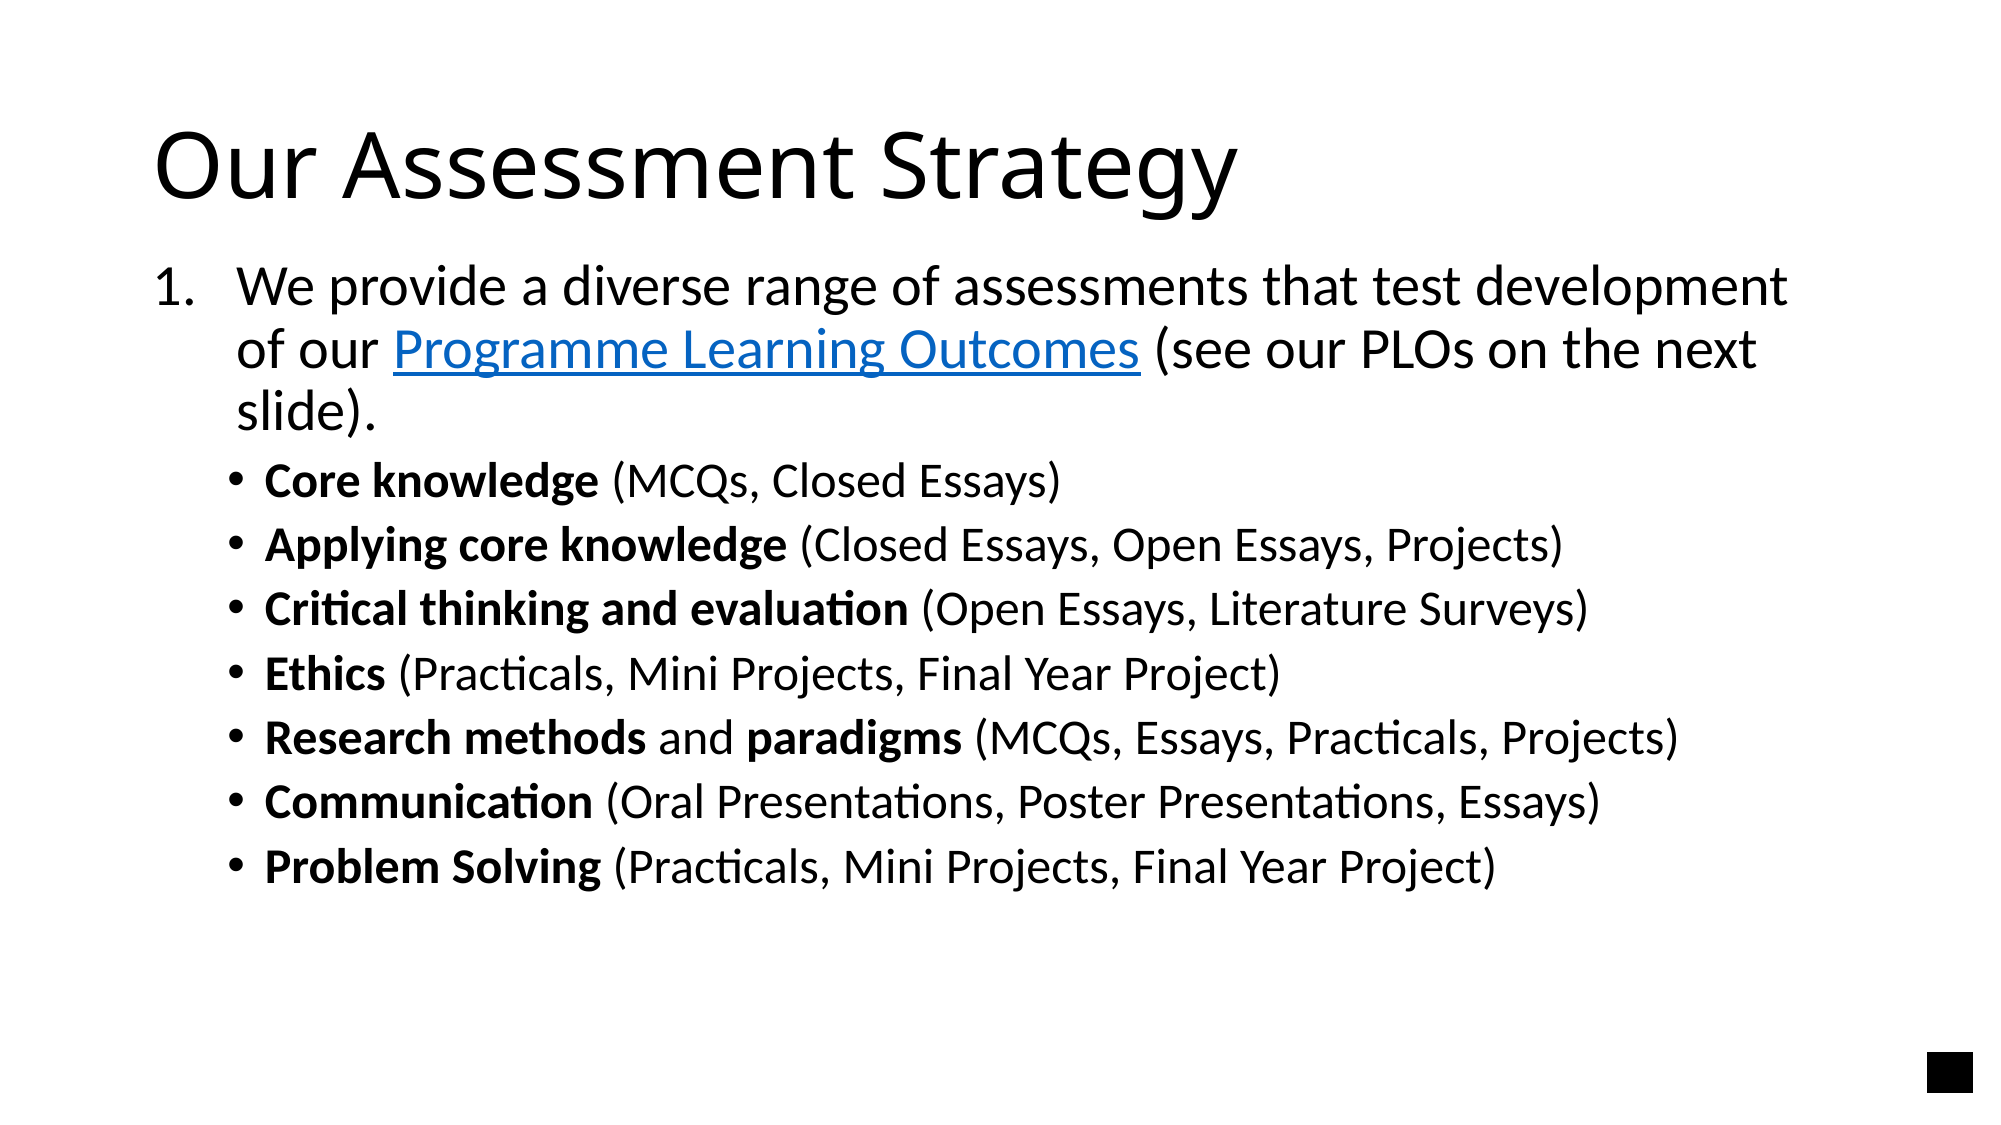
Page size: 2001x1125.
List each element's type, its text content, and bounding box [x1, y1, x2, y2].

text_box [1927, 1052, 1973, 1093]
title Our Assessment Strategy [137, 59, 1863, 247]
list We provide a diverse range of assessments that test development of our Programme Learning Outcomes (see our PLOs on the next slide). Core knowledge (MCQs, Closed Essays) Applying core knowledge (Closed Essays, Open Essays, Projects) Critical thinking and evaluation (Open Essays, Literature Surveys) Ethics (Practicals, Mini Projects, Final Year Project) Research methods and paradigms (MCQs, Essays, Practicals, Projects) Communication (Oral Presentations, Poster Presentations, Essays) Problem Solving (Practicals, Mini Projects, Final Year Project) [137, 247, 1863, 962]
